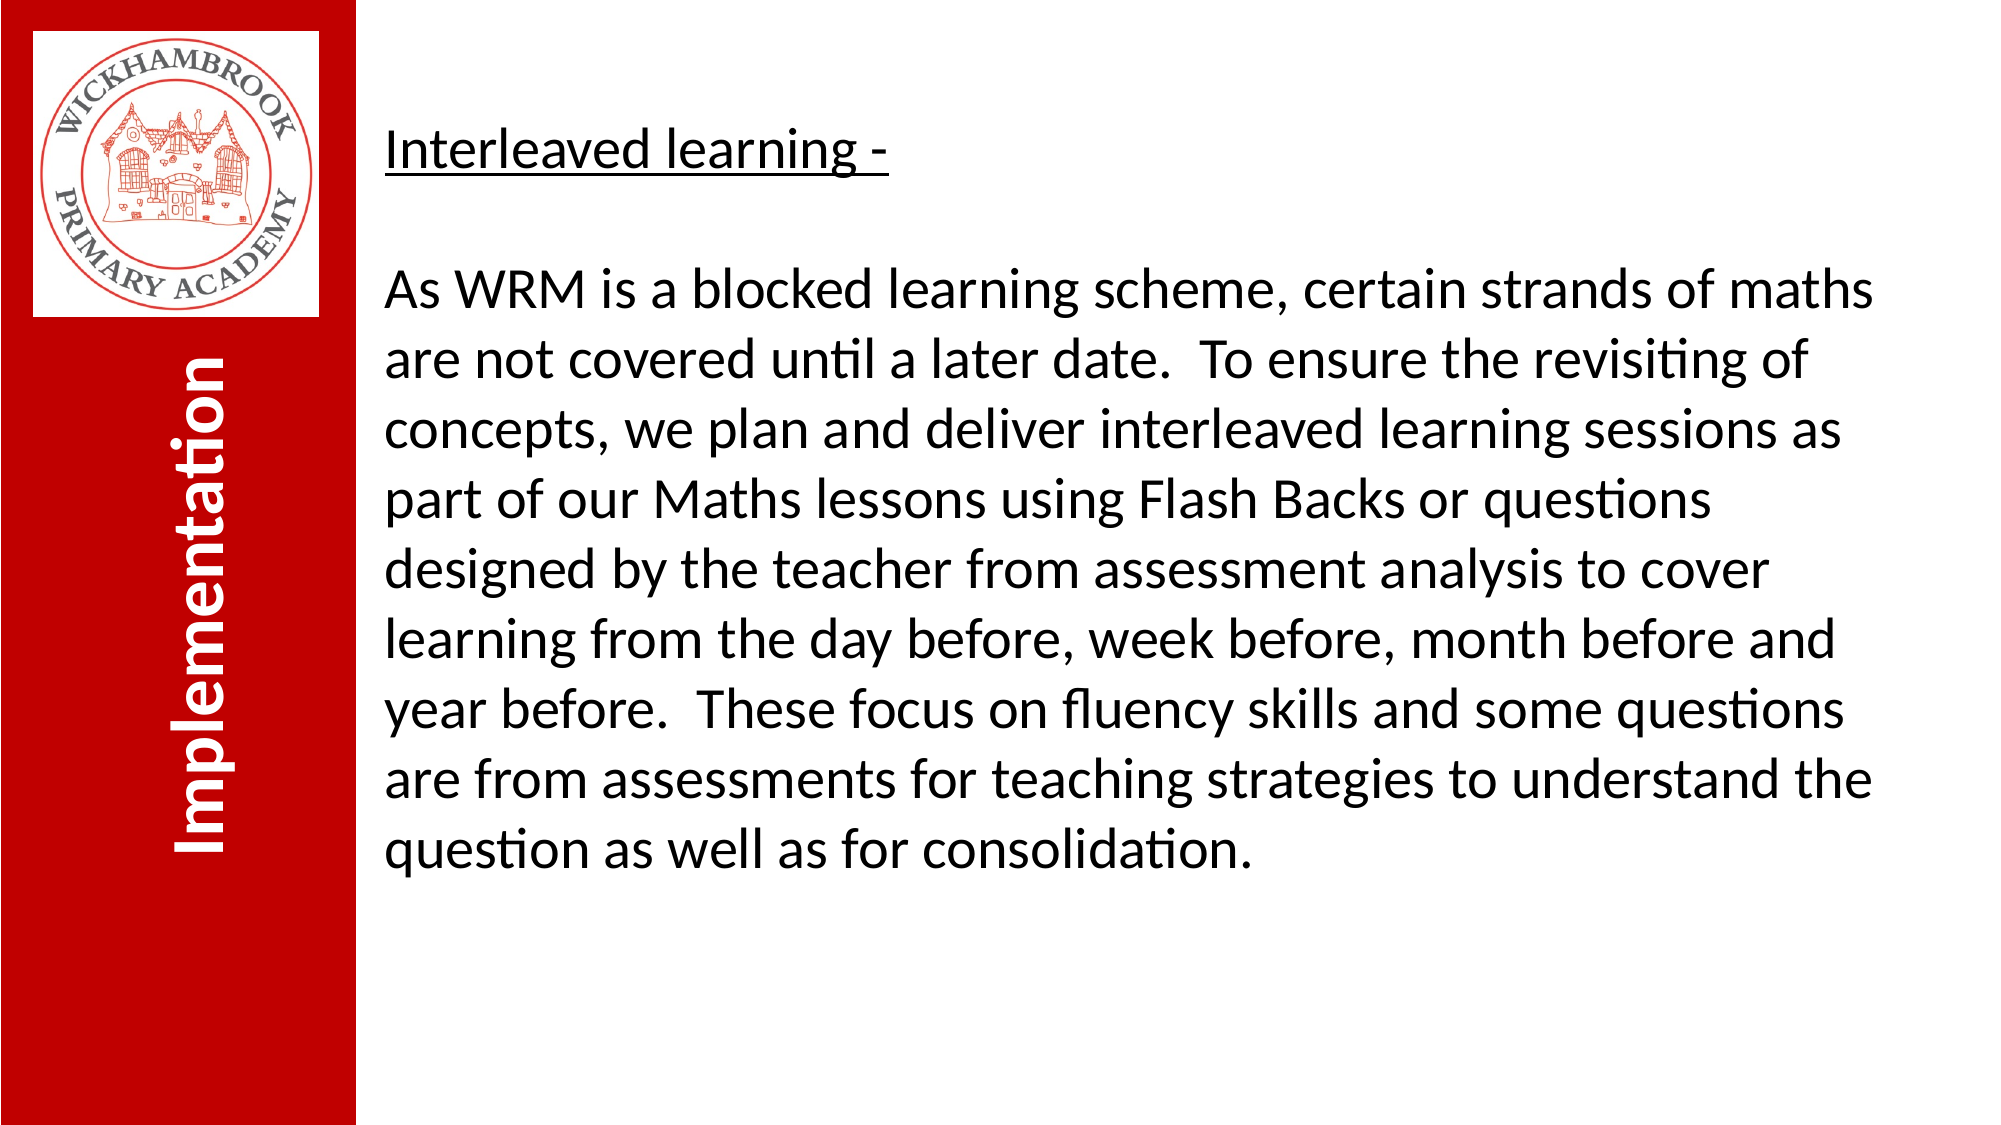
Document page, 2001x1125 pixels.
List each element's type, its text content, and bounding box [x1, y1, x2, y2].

text_box Implementation [140, 338, 246, 873]
text_box Interleaved learning - As WRM is a blocked learning scheme, certain strands of maths are not covered until a later date. To ensure the revisiting of concepts, we plan and deliver interleaved learning sessions as part of our Maths lessons using Flash Backs or questions designed by the teacher from assessment analysis to cover learning from the day before, week before, month before and year before. These focus on fluency skills and some questions are from assessments for teaching strategies to understand the question as well as for consolidation. [369, 33, 1947, 958]
picture [33, 31, 319, 317]
text_box [1, 0, 355, 1125]
